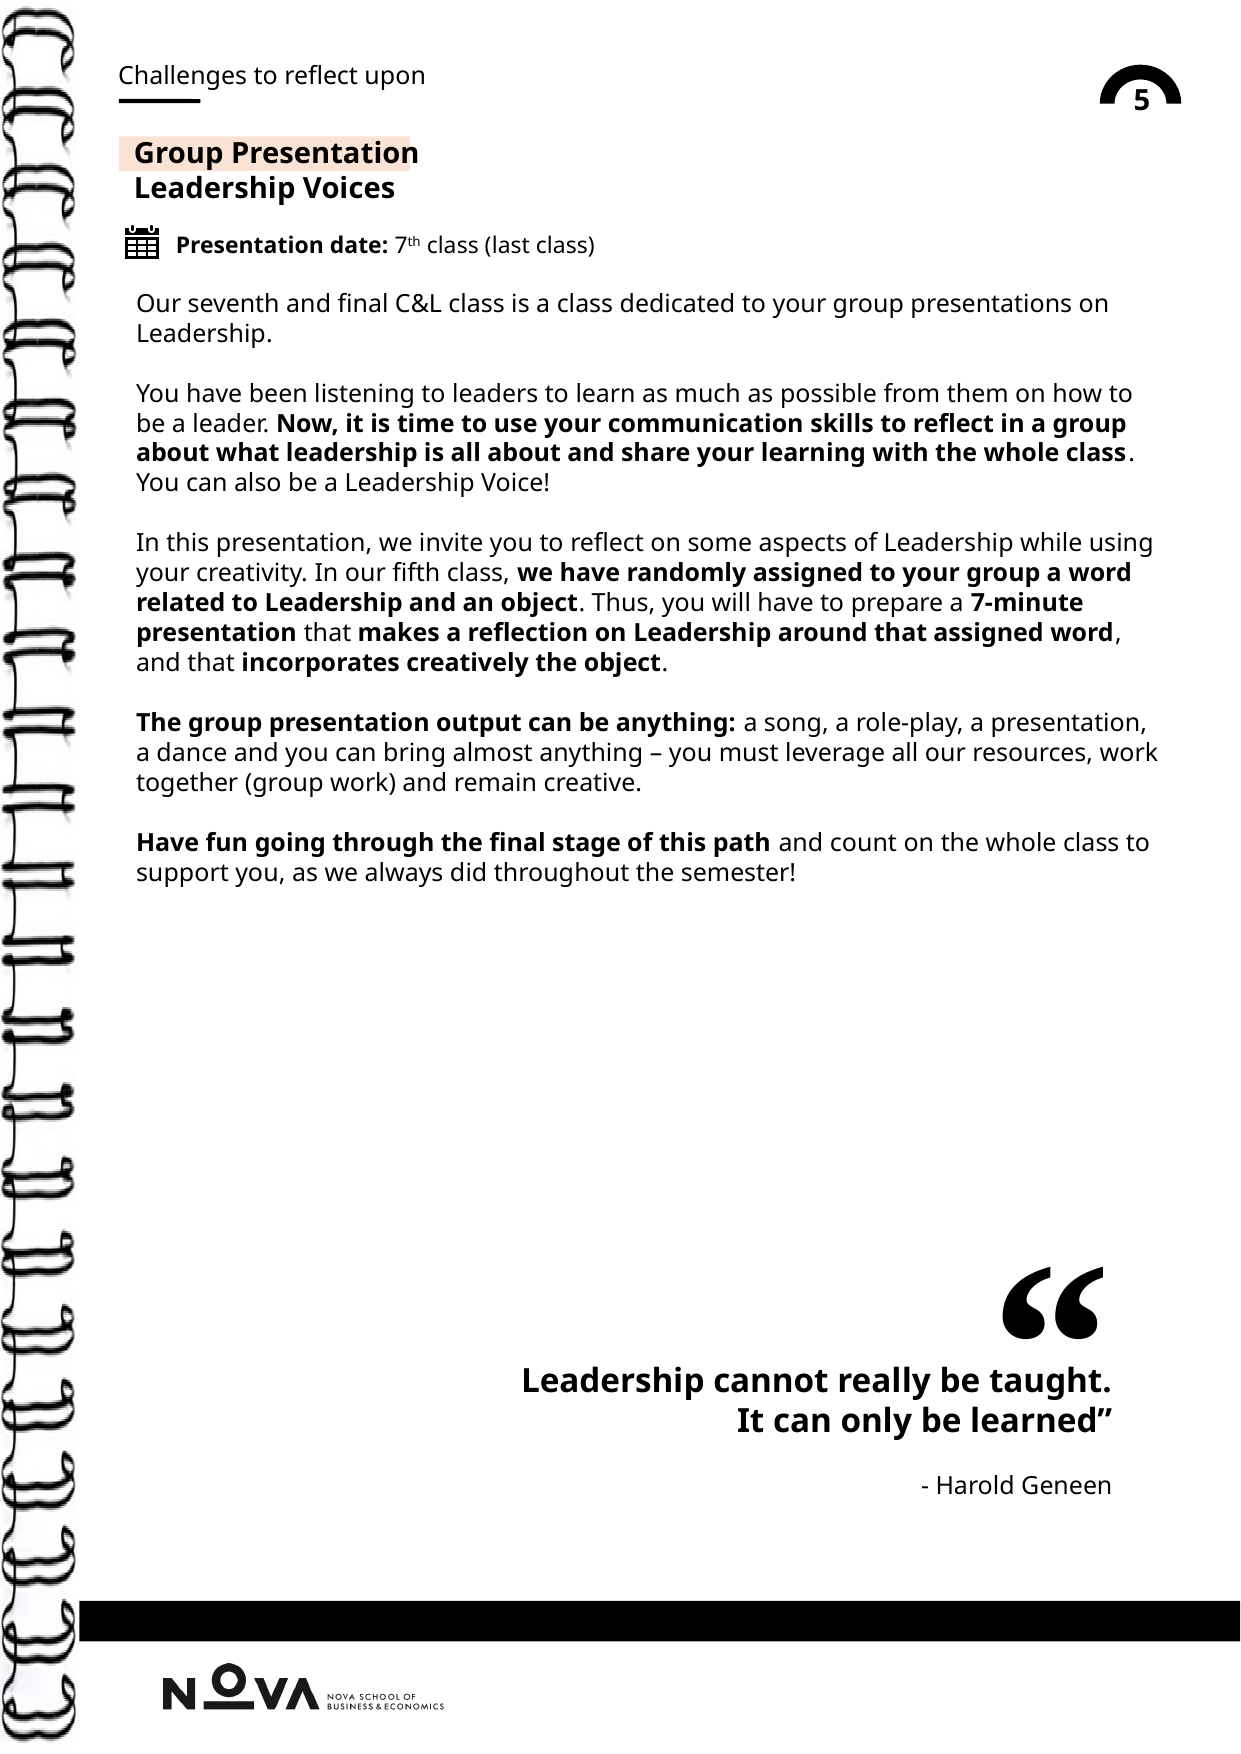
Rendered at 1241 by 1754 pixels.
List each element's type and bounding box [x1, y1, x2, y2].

picture [118, 218, 166, 266]
picture [163, 1663, 444, 1710]
picture [0, 3, 80, 1751]
